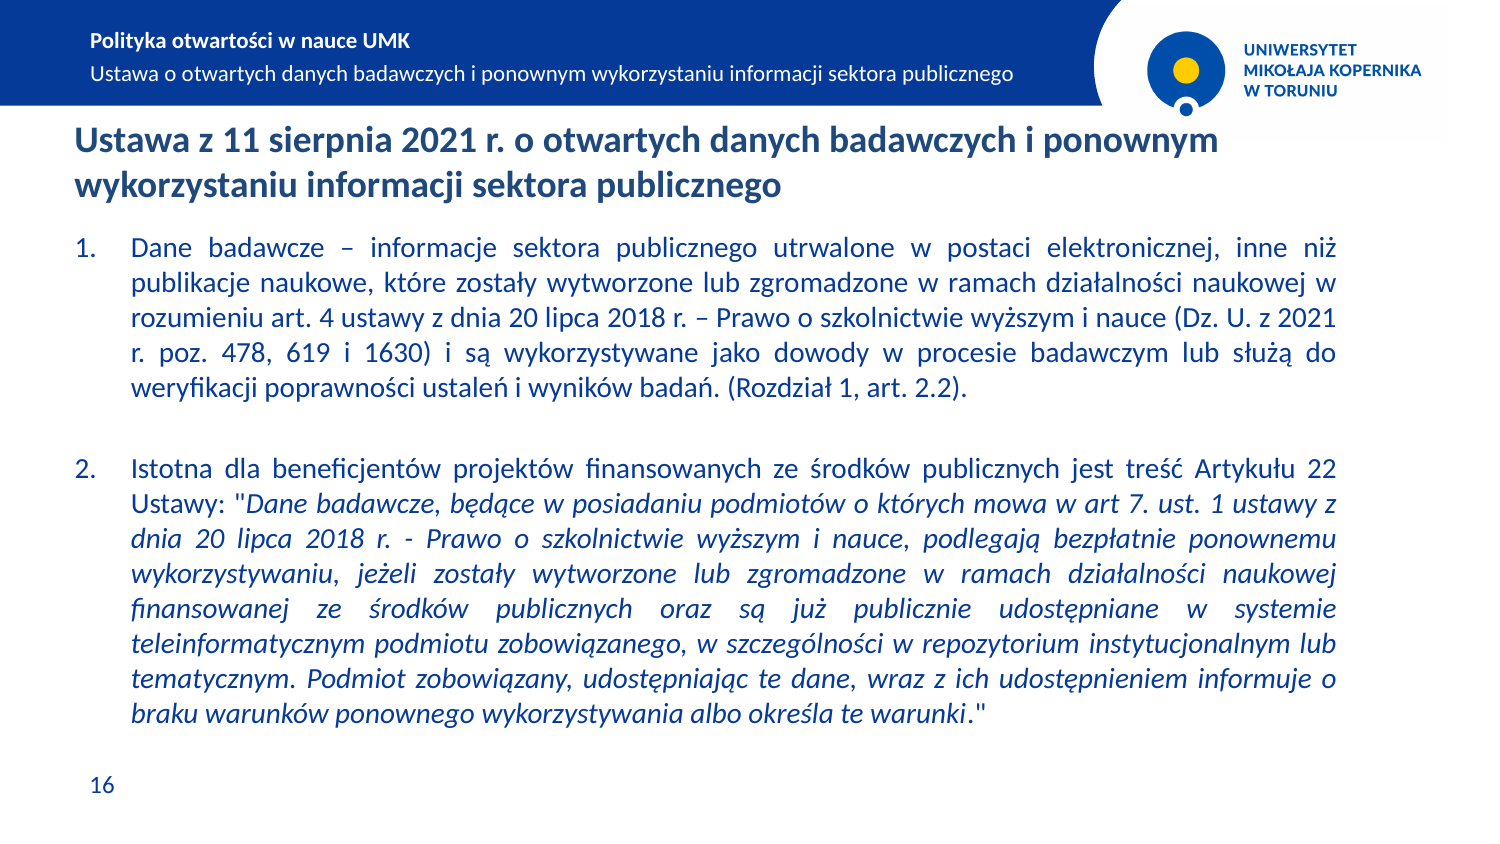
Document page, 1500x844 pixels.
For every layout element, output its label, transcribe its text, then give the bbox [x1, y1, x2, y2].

picture [1121, 5, 1447, 142]
text_box Ustawa z 11 sierpnia 2021 r. o otwartych danych badawczych i ponownym wykorzystaniu informacji sektora publicznego [59, 107, 1444, 204]
list Ustawa o otwartych danych badawczych i ponownym wykorzystaniu informacji sektora publicznego [75, 50, 1040, 96]
list Dane badawcze – informacje sektora publicznego utrwalone w postaci elektronicznej, inne niż publikacje naukowe, które zostały wytworzone lub zgromadzone w ramach działalności naukowej w rozumieniu art. 4 ustawy z dnia 20 lipca 2018 r. – Prawo o szkolnictwie wyższym i nauce (Dz. U. z 2021 r. poz. 478, 619 i 1630) i są wykorzystywane jako dowody w procesie badawczym lub służą do weryfikacji poprawności ustaleń i wyników badań. (Rozdział 1, art. 2.2). Istotna dla beneficjentów projektów finansowanych ze środków publicznych jest treść Artykułu 22 Ustawy: "Dane badawcze, będące w posiadaniu podmiotów o których mowa w art 7. ust. 1 ustawy z dnia 20 lipca 2018 r. - Prawo o szkolnictwie wyższym i nauce, podlegają bezpłatnie ponownemu wykorzystywaniu, jeżeli zostały wytworzone lub zgromadzone w ramach działalności naukowej finansowanej ze środków publicznych oraz są już publicznie udostępniane w systemie teleinformatycznym podmiotu zobowiązanego, w szczególności w repozytorium instytucjonalnym lub tematycznym. Podmiot zobowiązany, udostępniając te dane, wraz z ich udostępnieniem informuje o braku warunków ponownego wykorzystywania albo określa te warunki." [59, 220, 1353, 813]
list Polityka otwartości w nauce UMK [75, 18, 1040, 50]
